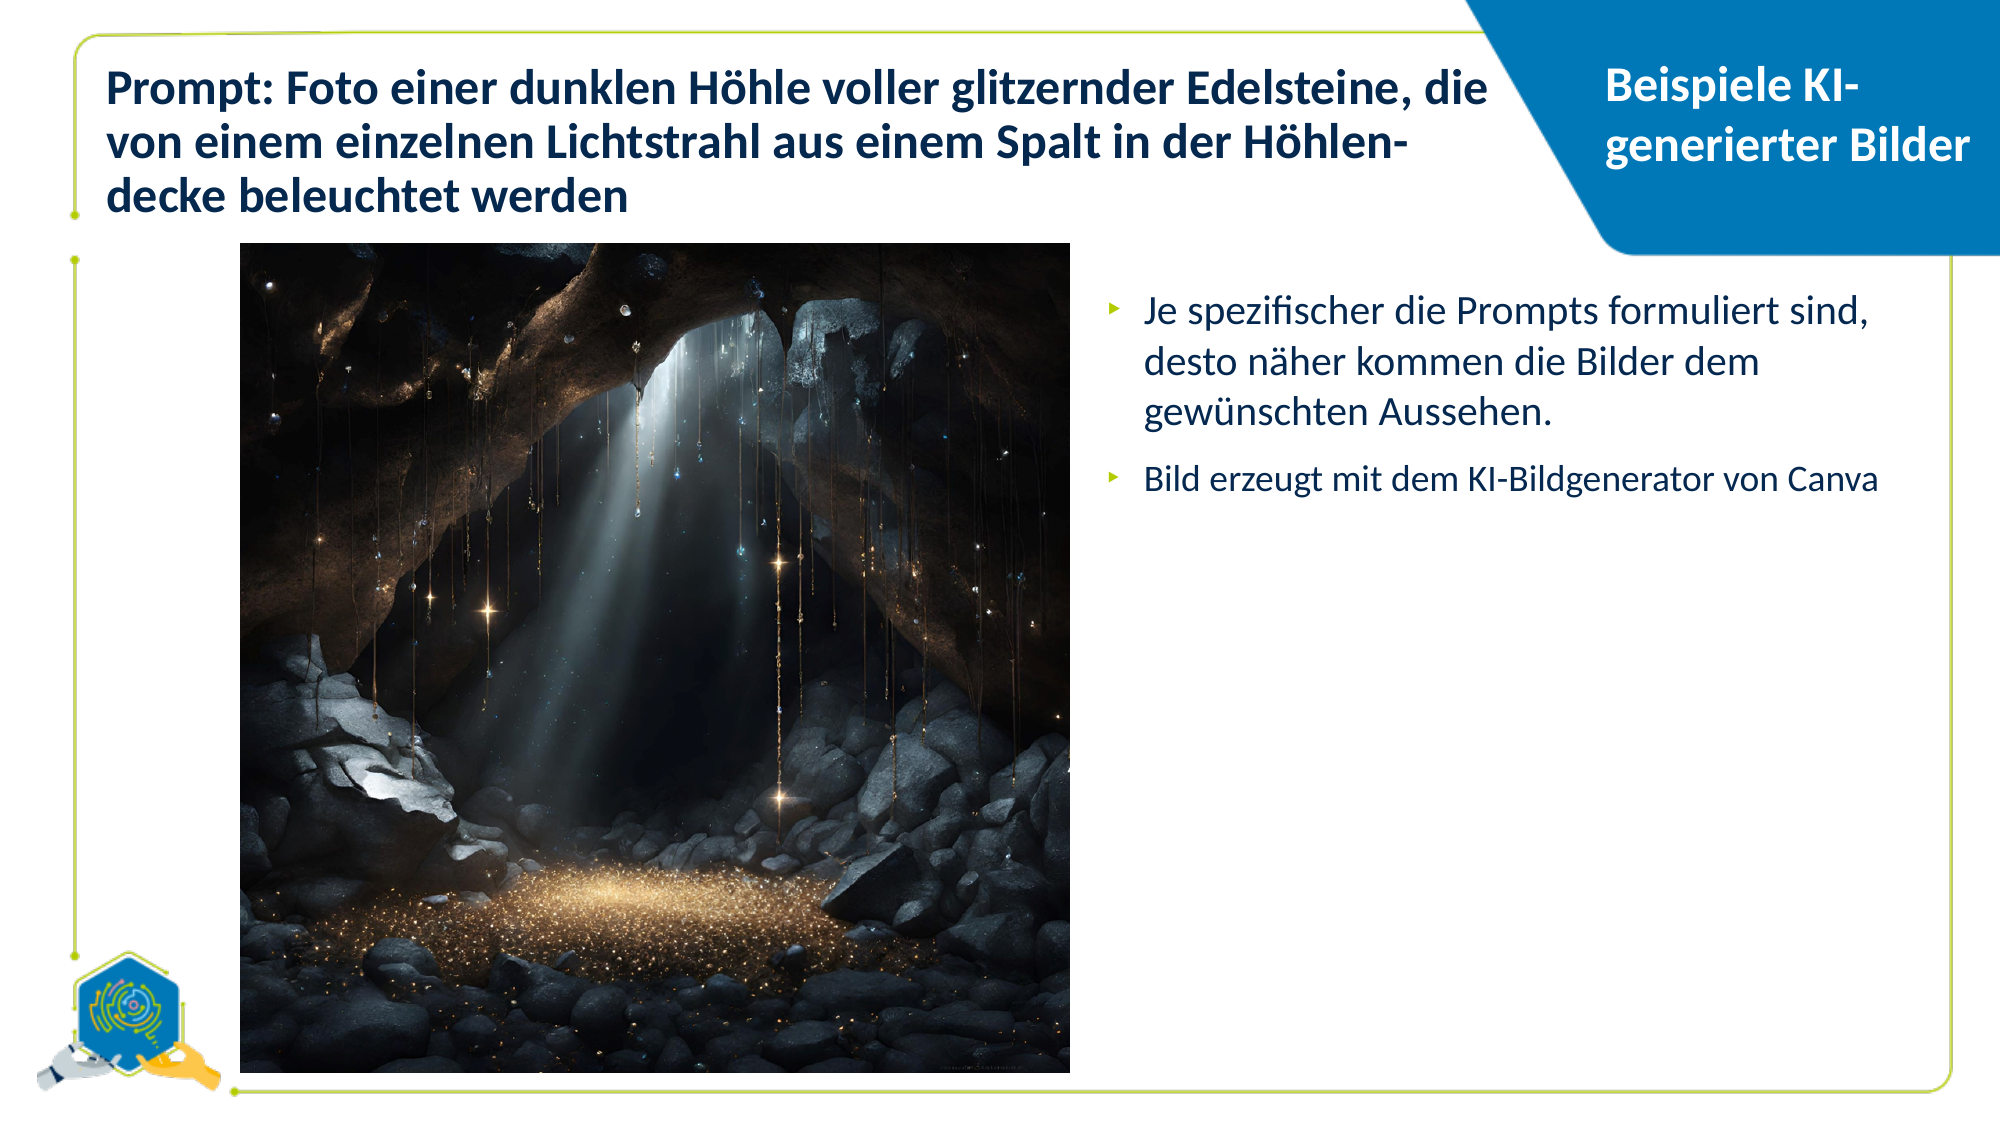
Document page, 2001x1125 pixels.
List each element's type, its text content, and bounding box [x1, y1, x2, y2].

picture [240, 243, 1070, 1073]
text_box Beispiele KI-generierter Bilder [1590, 44, 2000, 179]
list Je spezifischer die Prompts formuliert sind, desto näher kommen die Bilder dem gewünschten Aussehen. Bild erzeugt mit dem KI-Bildgenerator von Canva [1106, 283, 1925, 1045]
title Prompt: Foto einer dunklen Höhle voller glitzernder Edelsteine, die von einem einzelnen Lichtstrahl aus einem Spalt in der Höhlen-decke beleuchtet werden [105, 65, 1509, 220]
